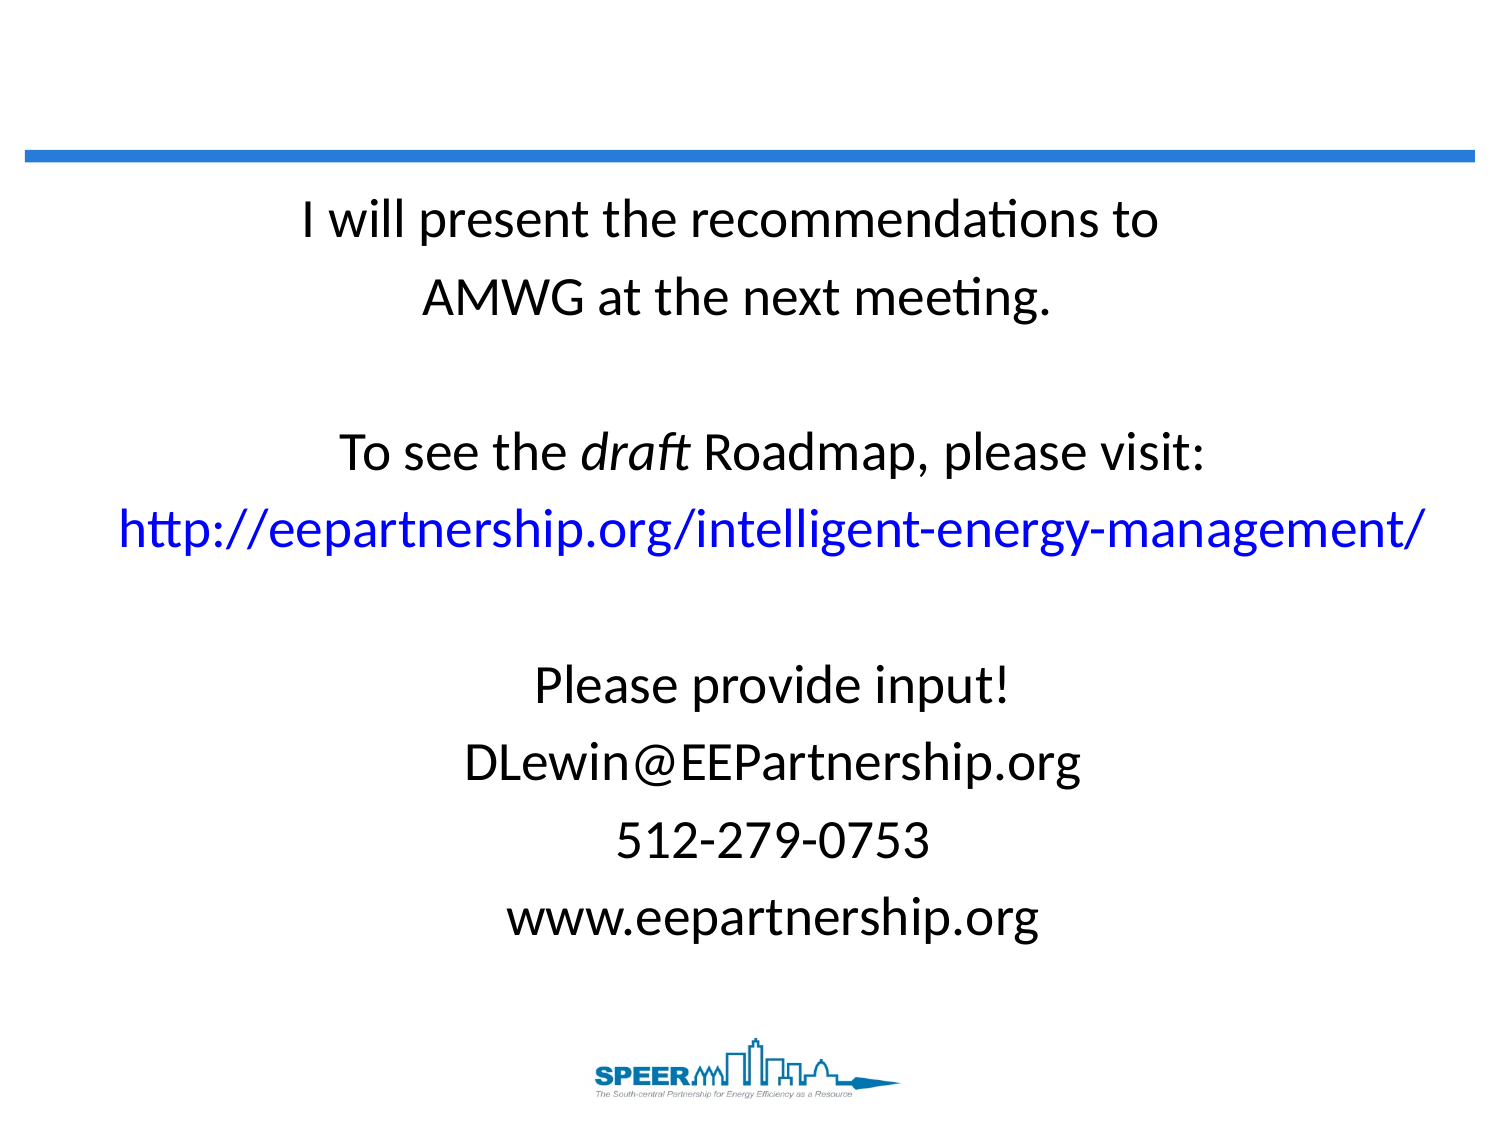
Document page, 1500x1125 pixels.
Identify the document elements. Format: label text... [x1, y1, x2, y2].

picture [575, 1012, 921, 1125]
text_box I will present the recommendations to AMWG at the next meeting. To see the draft Roadmap, please visit: http://eepartnership.org/intelligent-energy-management/ Please provide input! DLewin@EEPartnership.org 512-279-0753 www.eepartnership.org [0, 174, 1475, 963]
